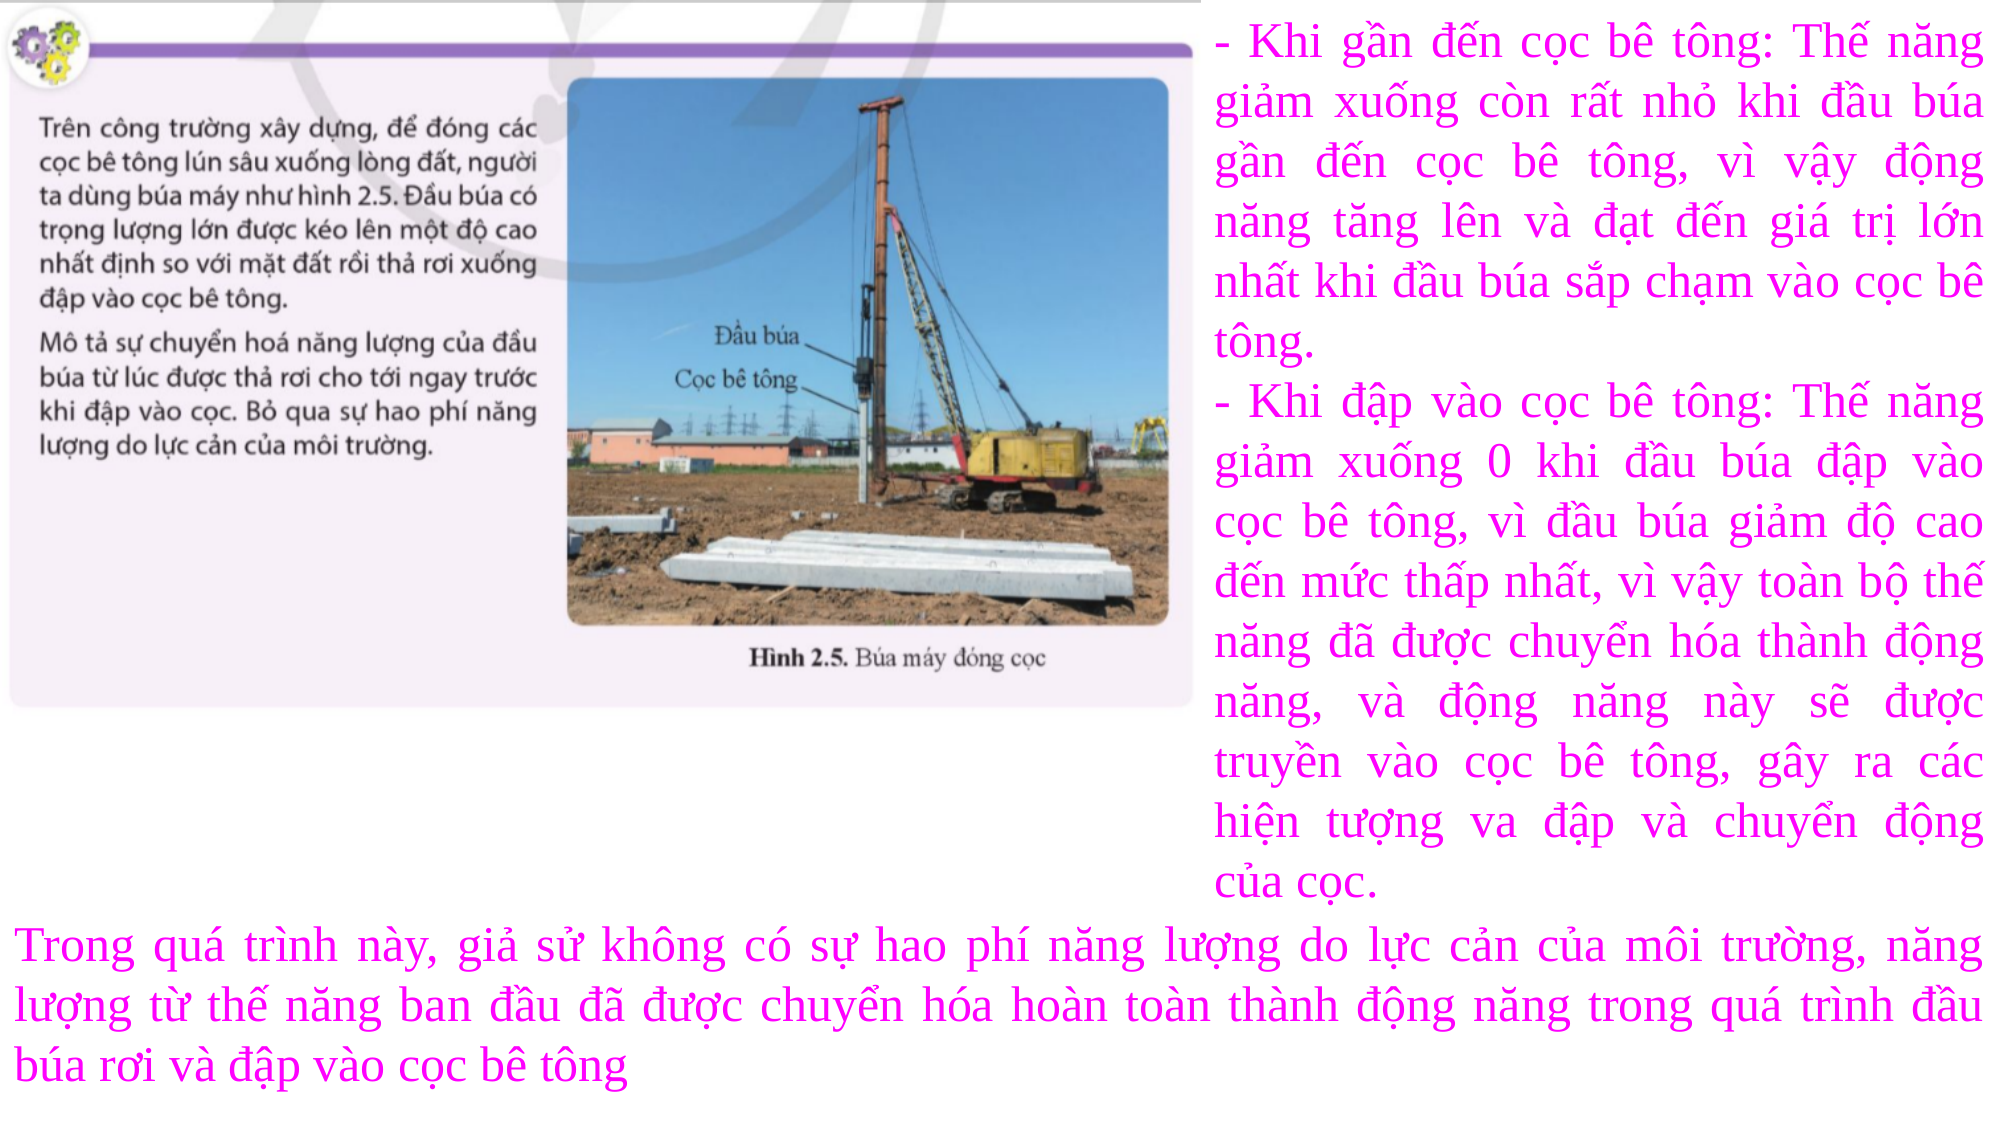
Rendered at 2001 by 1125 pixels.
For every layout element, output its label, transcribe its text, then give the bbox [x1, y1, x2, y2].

picture [0, 0, 1201, 717]
text_box Trong quá trình này, giả sử không có sự hao phí năng lượng do lực cản của môi trường, năng lượng từ thế năng ban đầu đã được chuyển hóa hoàn toàn thành động năng trong quá trình đầu búa rơi và đập vào cọc bê tông [0, 904, 2000, 1099]
text_box - Khi gần đến cọc bê tông: Thế năng giảm xuống còn rất nhỏ khi đầu búa gần đến cọc bê tông, vì vậy động năng tăng lên và đạt đến giá trị lớn nhất khi đầu búa sắp chạm vào cọc bê tông. - Khi đập vào cọc bê tông: Thế năng giảm xuống 0 khi đầu búa đập vào cọc bê tông, vì đầu búa giảm độ cao đến mức thấp nhất, vì vậy toàn bộ thế năng đã được chuyển hóa thành động năng, và động năng này sẽ được truyền vào cọc bê tông, gây ra các hiện tượng va đập và chuyển động của cọc. [1200, 0, 2000, 904]
